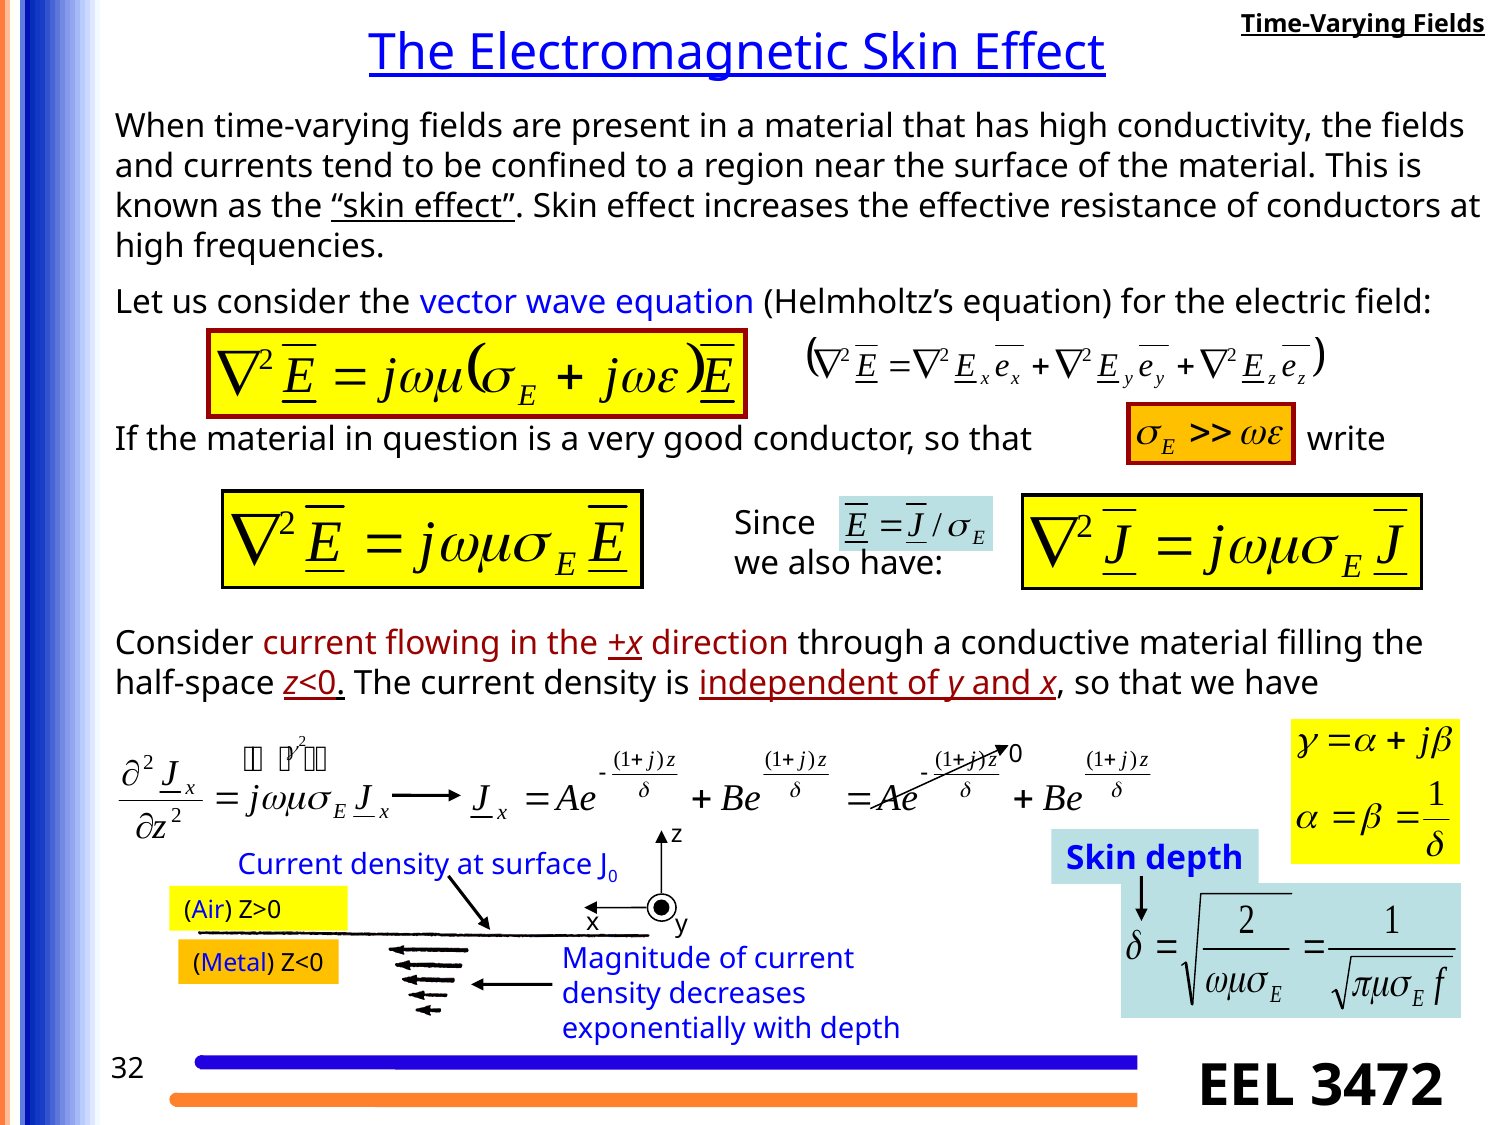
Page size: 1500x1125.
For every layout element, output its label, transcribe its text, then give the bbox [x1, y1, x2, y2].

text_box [839, 495, 993, 551]
slide_number 32 [93, 1042, 160, 1105]
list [1130, 405, 1292, 461]
text_box If the material in question is a very good conductor, so that , we can write [99, 409, 1126, 464]
text_box Since we also have: [719, 494, 1024, 589]
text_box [570, 855, 705, 945]
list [195, 855, 738, 1018]
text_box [224, 492, 641, 586]
picture [0, 0, 125, 1125]
text_box If the material in question is a very good conductor, so that , we can write [1296, 409, 1500, 464]
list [801, 337, 1324, 396]
text_box When time-varying fields are present in a material that has high conductivity, the fields and currents tend to be confined to a region near the surface of the material. This is known as the “skin effect”. Skin effect increases the effective resistance of conductors at high frequencies. Let us consider the vector wave equation (Helmholtz’s equation) for the electric field: [99, 96, 1500, 328]
text_box (Air) Z>0 [169, 885, 190, 931]
text_box Magnitude of current density decreases exponentially with depth [547, 931, 949, 1052]
text_box The Electromagnetic Skin Effect [37, 11, 1438, 87]
text_box (Metal) Z<0 [178, 939, 190, 984]
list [210, 332, 744, 415]
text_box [113, 727, 1159, 847]
text_box Consider current flowing in the +x direction through a conductive material filling the half-space z<0. The current density is independent of y and x, so that we have [99, 613, 1500, 709]
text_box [1038, 828, 1461, 1019]
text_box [1290, 719, 1461, 865]
text_box Time-Varying Fields [1092, 0, 1500, 45]
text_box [1023, 496, 1420, 588]
